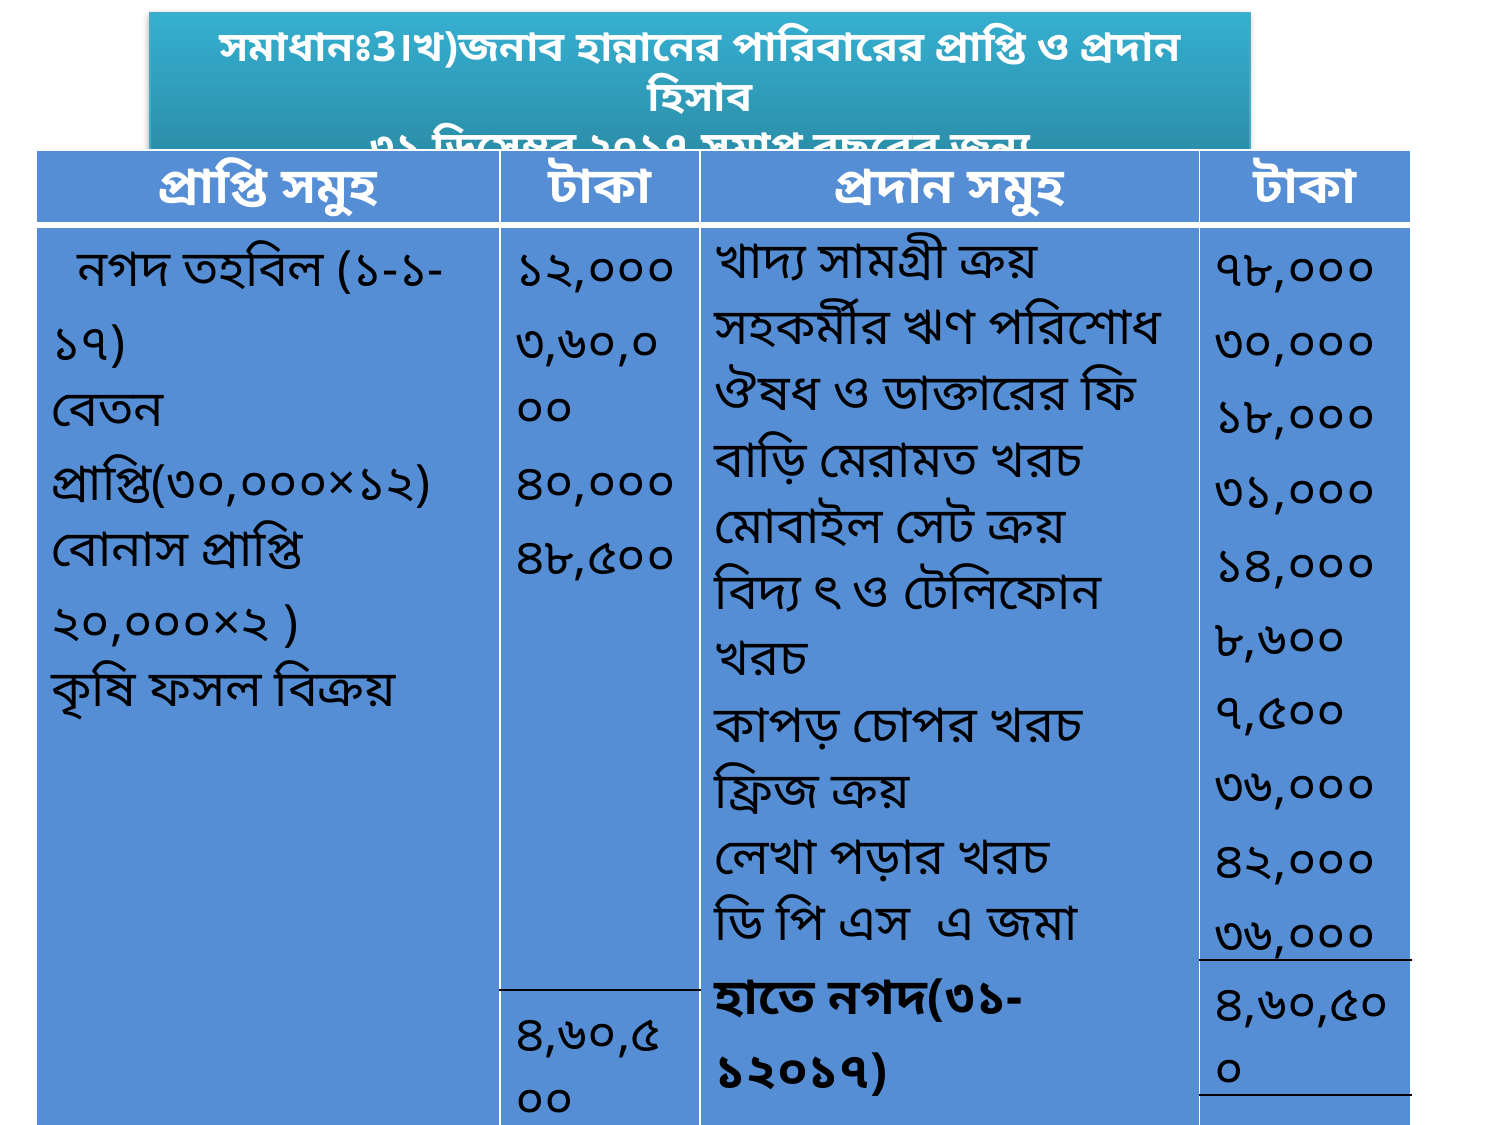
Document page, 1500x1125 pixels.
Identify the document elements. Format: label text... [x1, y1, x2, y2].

table_header প্রাপ্তি সমুহ [37, 151, 499, 222]
table_header টাকা [501, 151, 699, 222]
table_header প্রদান সমুহ [701, 151, 1199, 222]
table_header টাকা [1200, 151, 1410, 222]
table_cell ৪,৬০,৫০০ [501, 991, 699, 1125]
text_box সমাধানঃ3।খ)জনাব হান্নানের পারিবারের প্রাপ্তি ও প্রদান হিসাব ৩১ ডিসেম্বর ২০১৭ সমাপ্ত বছরের জন্য [149, 12, 1251, 149]
table_cell ১২,০০০ ৩,৬০,০০০ ৪০,০০০ ৪৮,৫০০ [501, 228, 699, 989]
table_cell নগদ তহবিল (১-১-১৭) বেতন প্রাপ্তি(৩০,০০০×১২) বোনাস প্রাপ্তি ২০,০০০×২ ) কৃষি ফসল বিক্রয় [37, 228, 499, 1125]
table_cell ৪,৬০,৫০০ [1200, 961, 1410, 1094]
table_cell [1200, 1096, 1410, 1125]
table_cell খাদ্য সামগ্রী ক্রয় সহকর্মীর ঋণ পরিশোধ ঔষধ ও ডাক্তারের ফি বাড়ি মেরামত খরচ মোবাইল সেট ক্রয় বিদ্য ৎ ও টেলিফোন খরচ কাপড় চোপর খরচ ফ্রিজ ক্রয় লেখা পড়ার খরচ ডি পি এস এ জমা হাতে নগদ(৩১-১২০১৭) [701, 228, 1199, 1125]
table_cell ৭৮,০০০ ৩০,০০০ ১৮,০০০ ৩১,০০০ ১৪,০০০ ৮,৬০০ ৭,৫০০ ৩৬,০০০ ৪২,০০০ ৩৬,০০০ ১,৫৯,৪০০ [1200, 228, 1410, 959]
